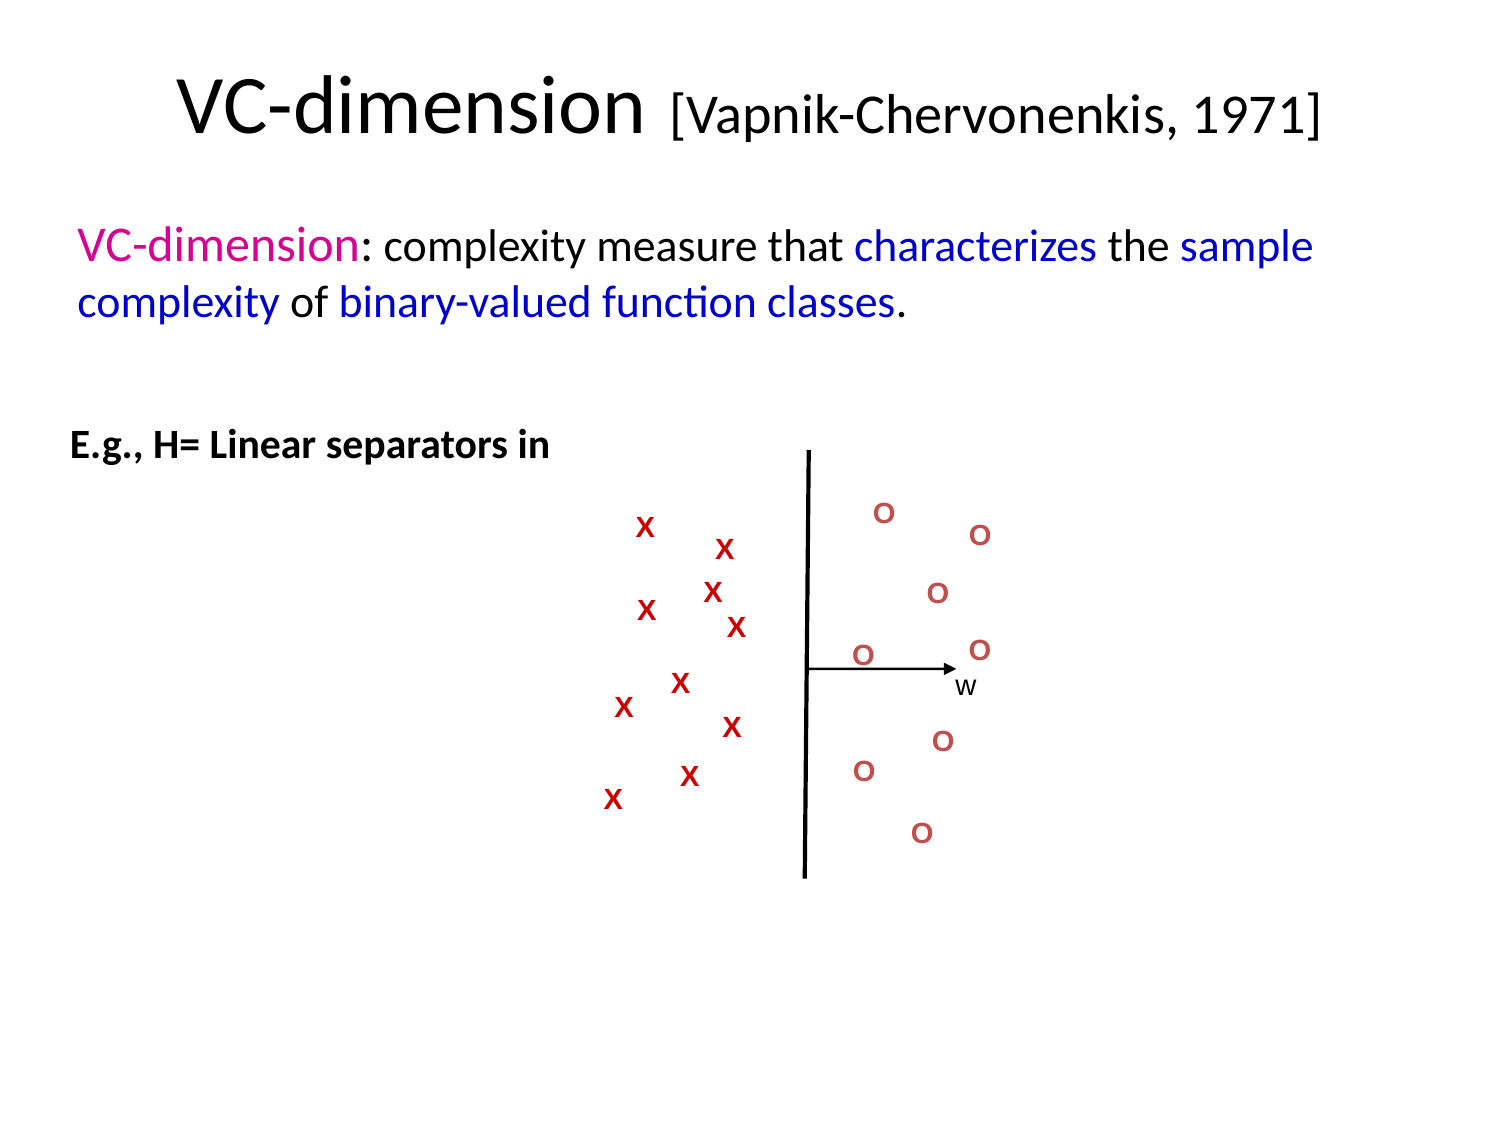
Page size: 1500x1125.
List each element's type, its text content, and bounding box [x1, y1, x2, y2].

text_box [582, 449, 1013, 879]
text_box VC-dimension: complexity measure that characterizes the sample complexity of binary-valued function classes. [62, 203, 1475, 332]
title VC-dimension [Vapnik-Chervonenkis, 1971] [75, 0, 1425, 188]
